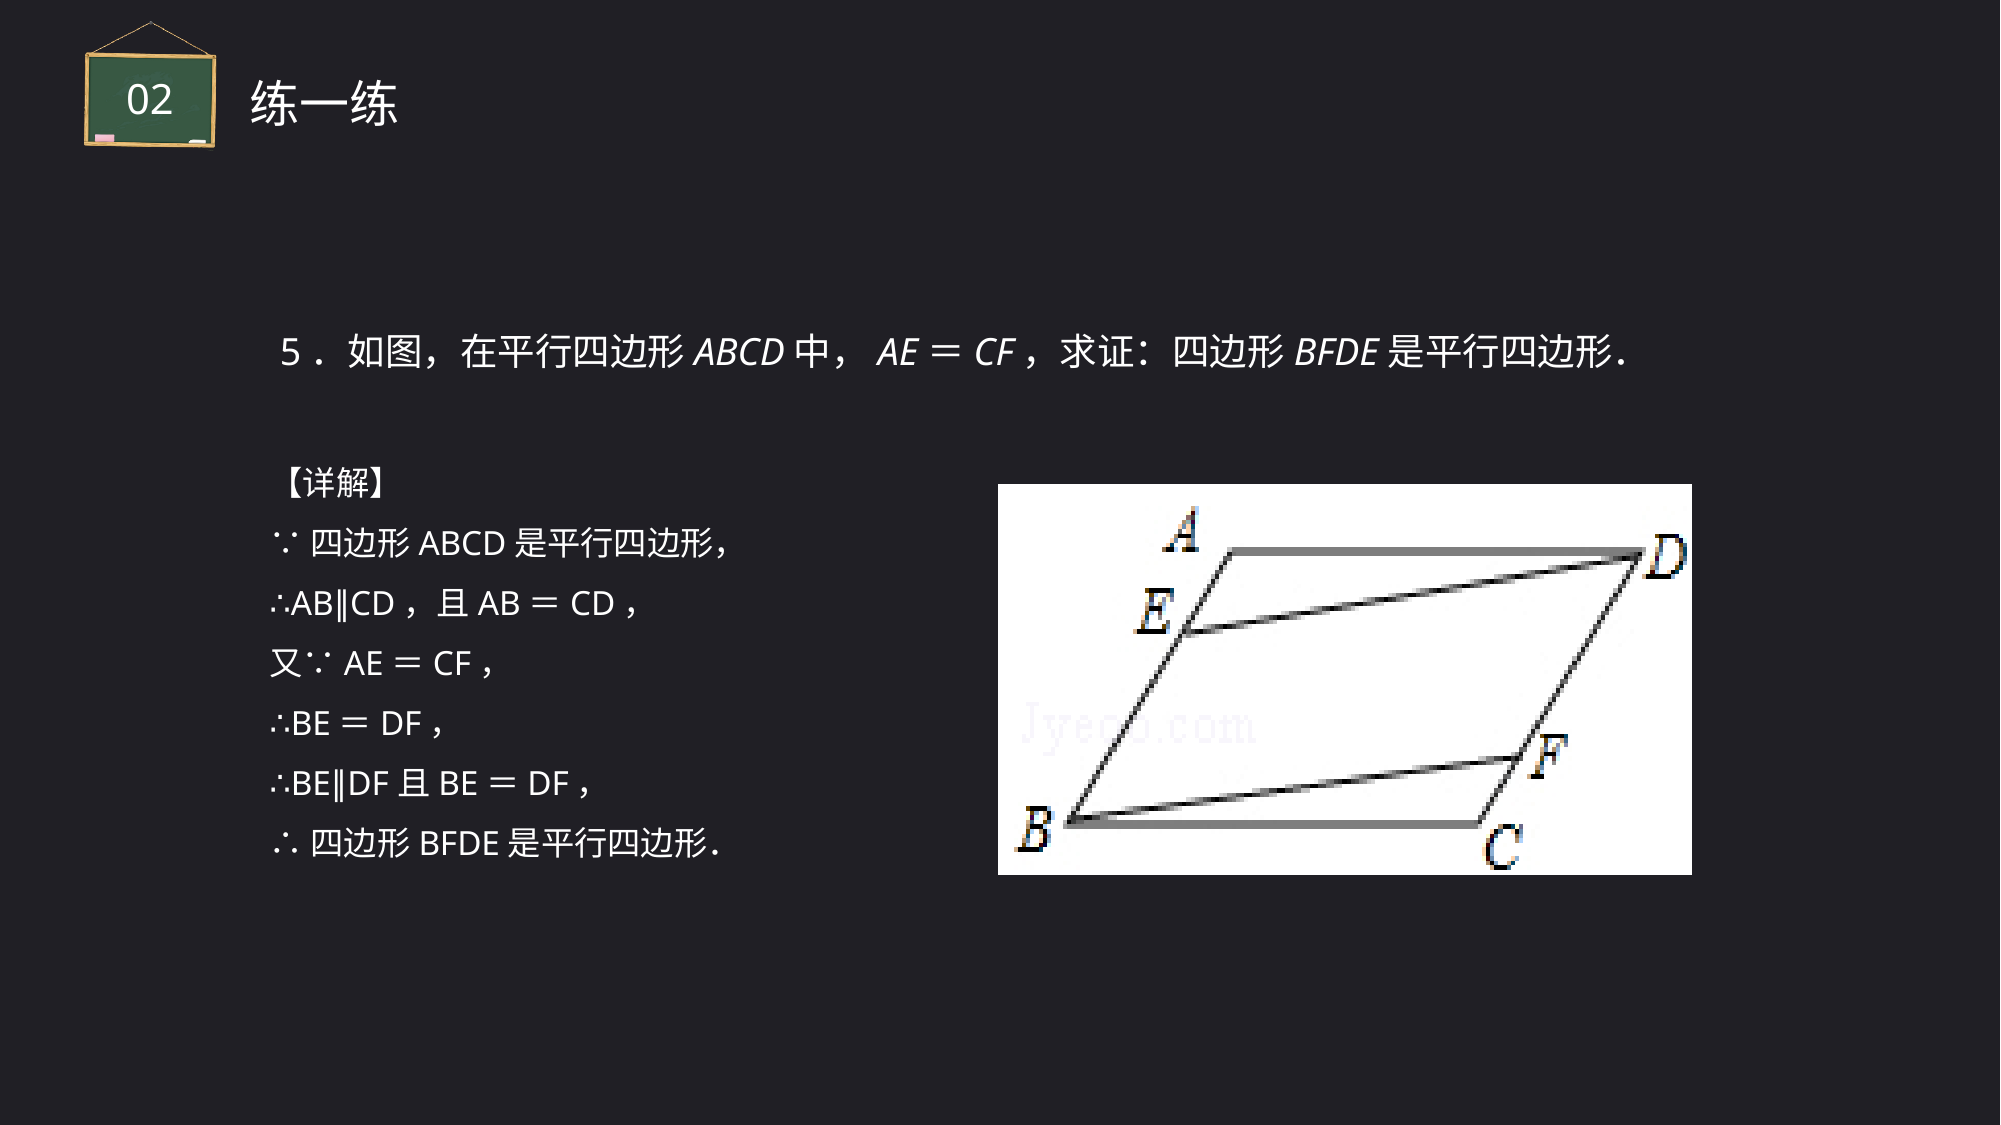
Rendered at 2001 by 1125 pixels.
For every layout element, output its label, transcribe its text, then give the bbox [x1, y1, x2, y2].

text_box 5．如图，在平行四边形ABCD中，AE＝CF，求证：四边形BFDE是平行四边形． [265, 298, 1715, 381]
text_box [80, 17, 894, 152]
text_box 【详解】 ∵四边形ABCD是平行四边形， ∴AB∥CD，且AB＝CD， 又∵AE＝CF， ∴BE＝DF， ∴BE∥DF且BE＝DF， ∴四边形BFDE是平行四边形． [254, 435, 1005, 869]
picture [998, 484, 1692, 875]
